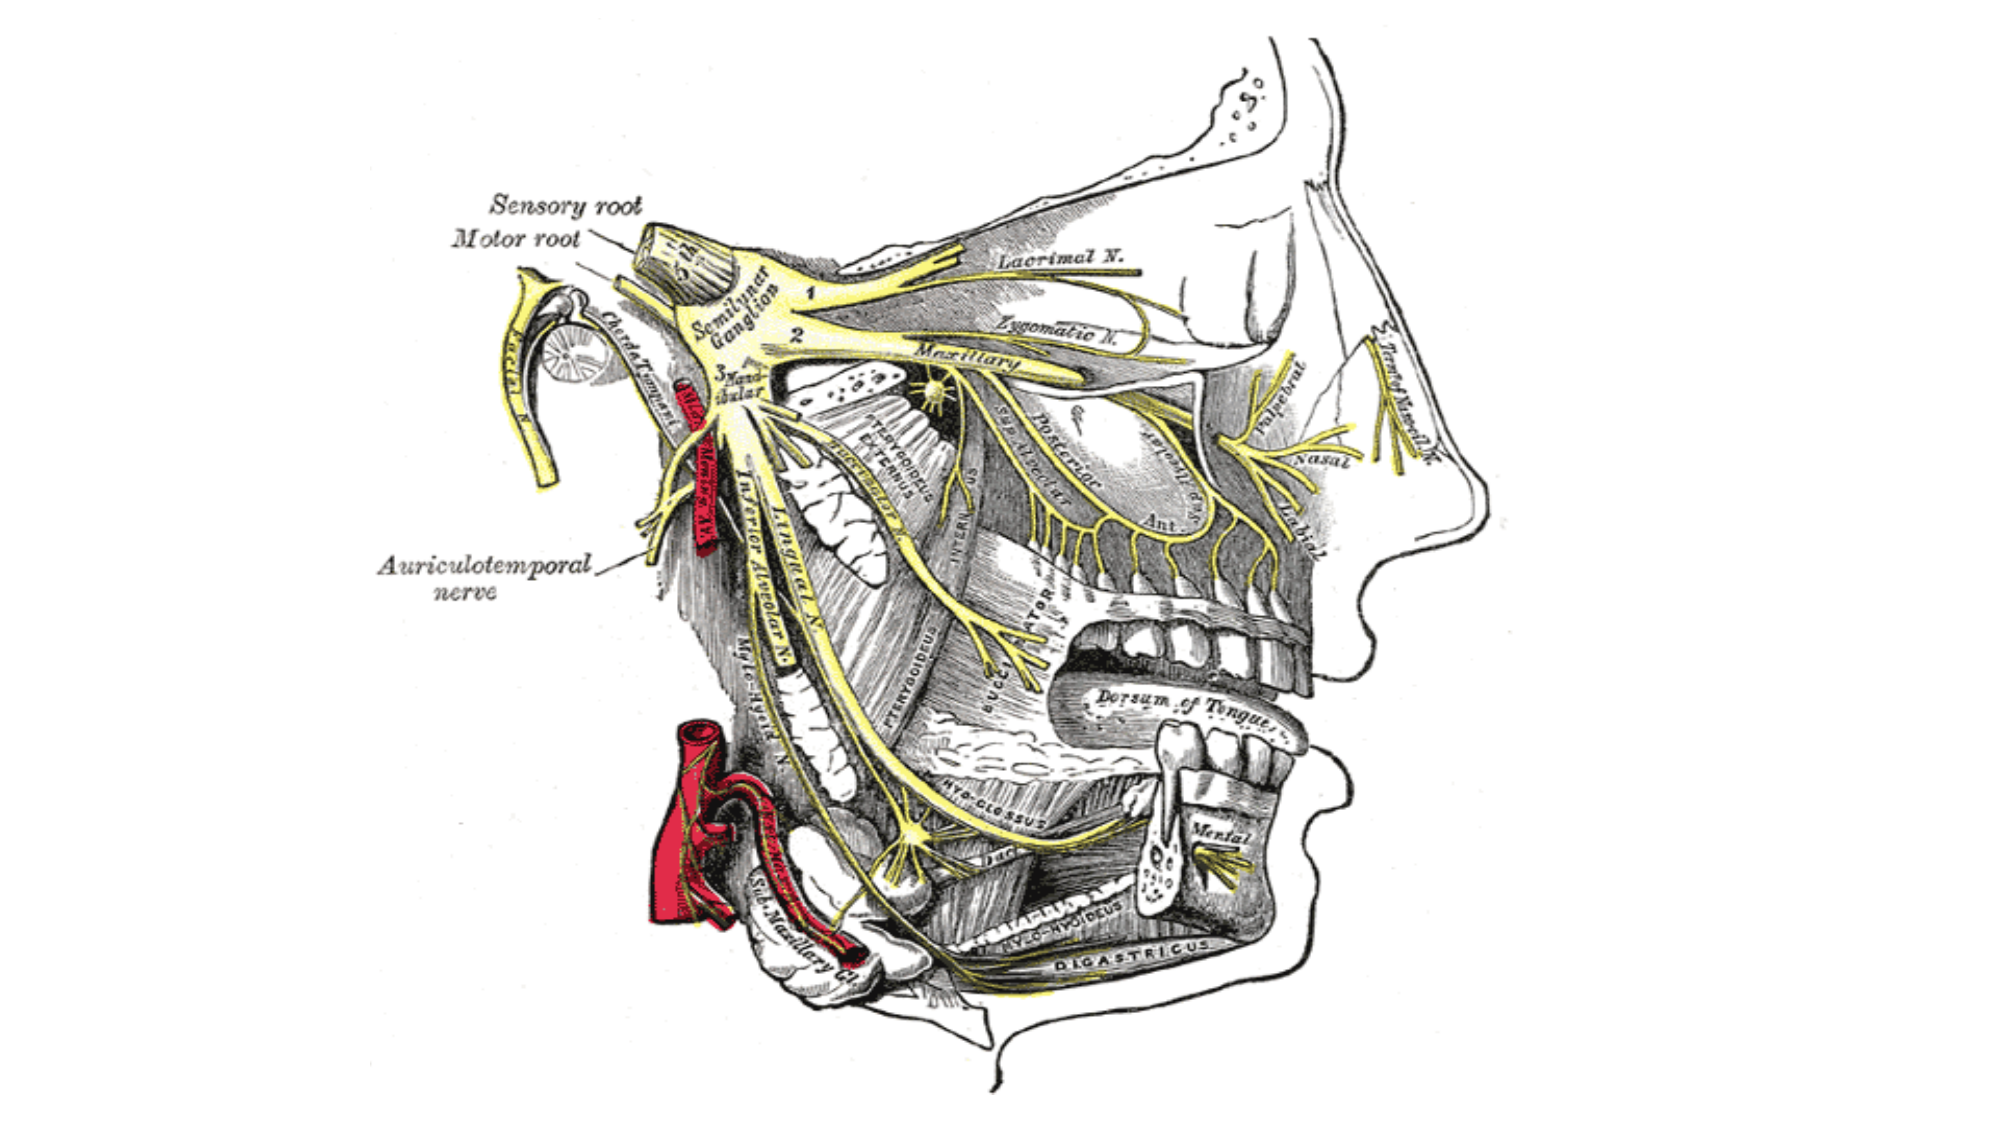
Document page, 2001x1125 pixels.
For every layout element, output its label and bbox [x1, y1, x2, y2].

list [370, 18, 1515, 1095]
